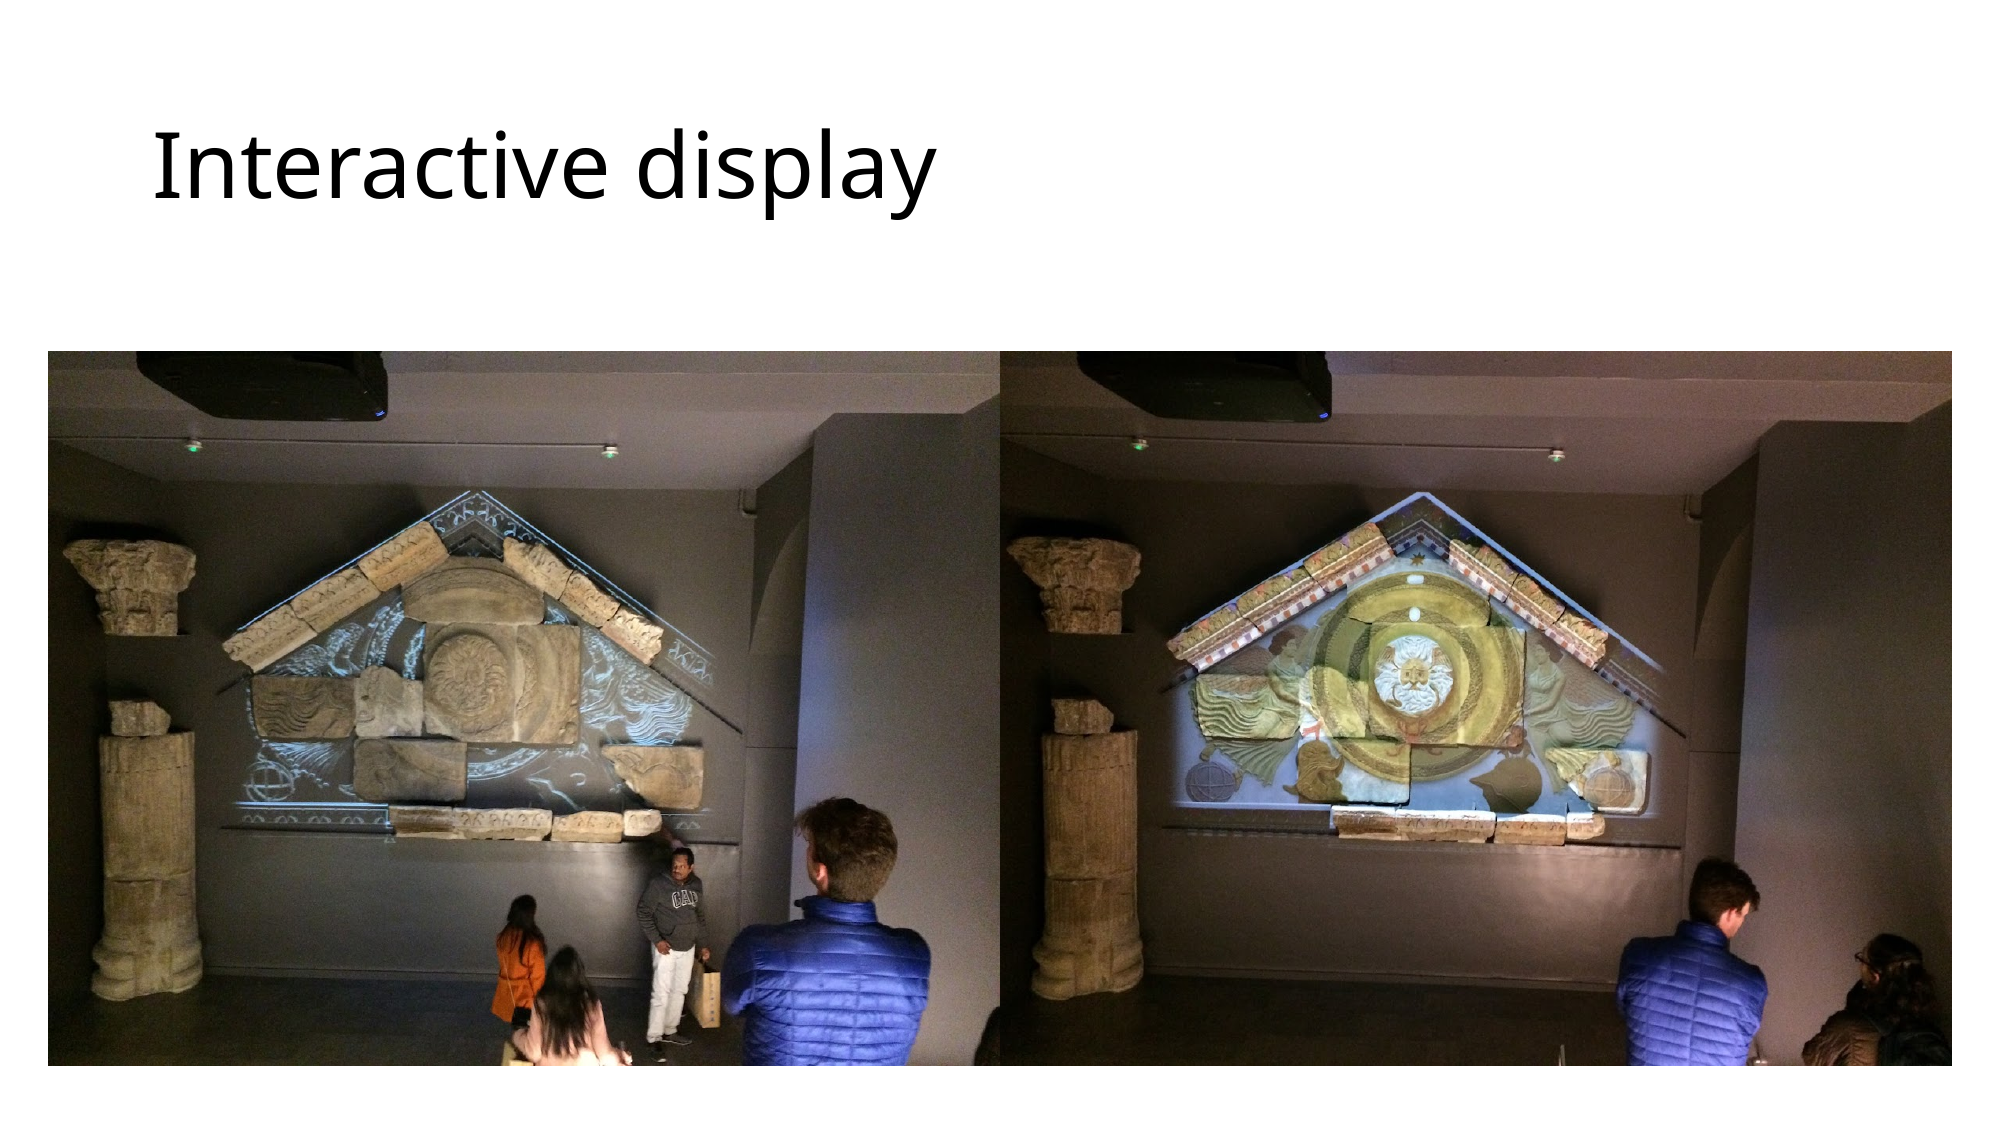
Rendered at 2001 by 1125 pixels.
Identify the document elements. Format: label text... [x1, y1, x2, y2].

title Interactive display [137, 59, 1863, 278]
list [1001, 351, 1952, 1066]
picture [47, 351, 1001, 1066]
